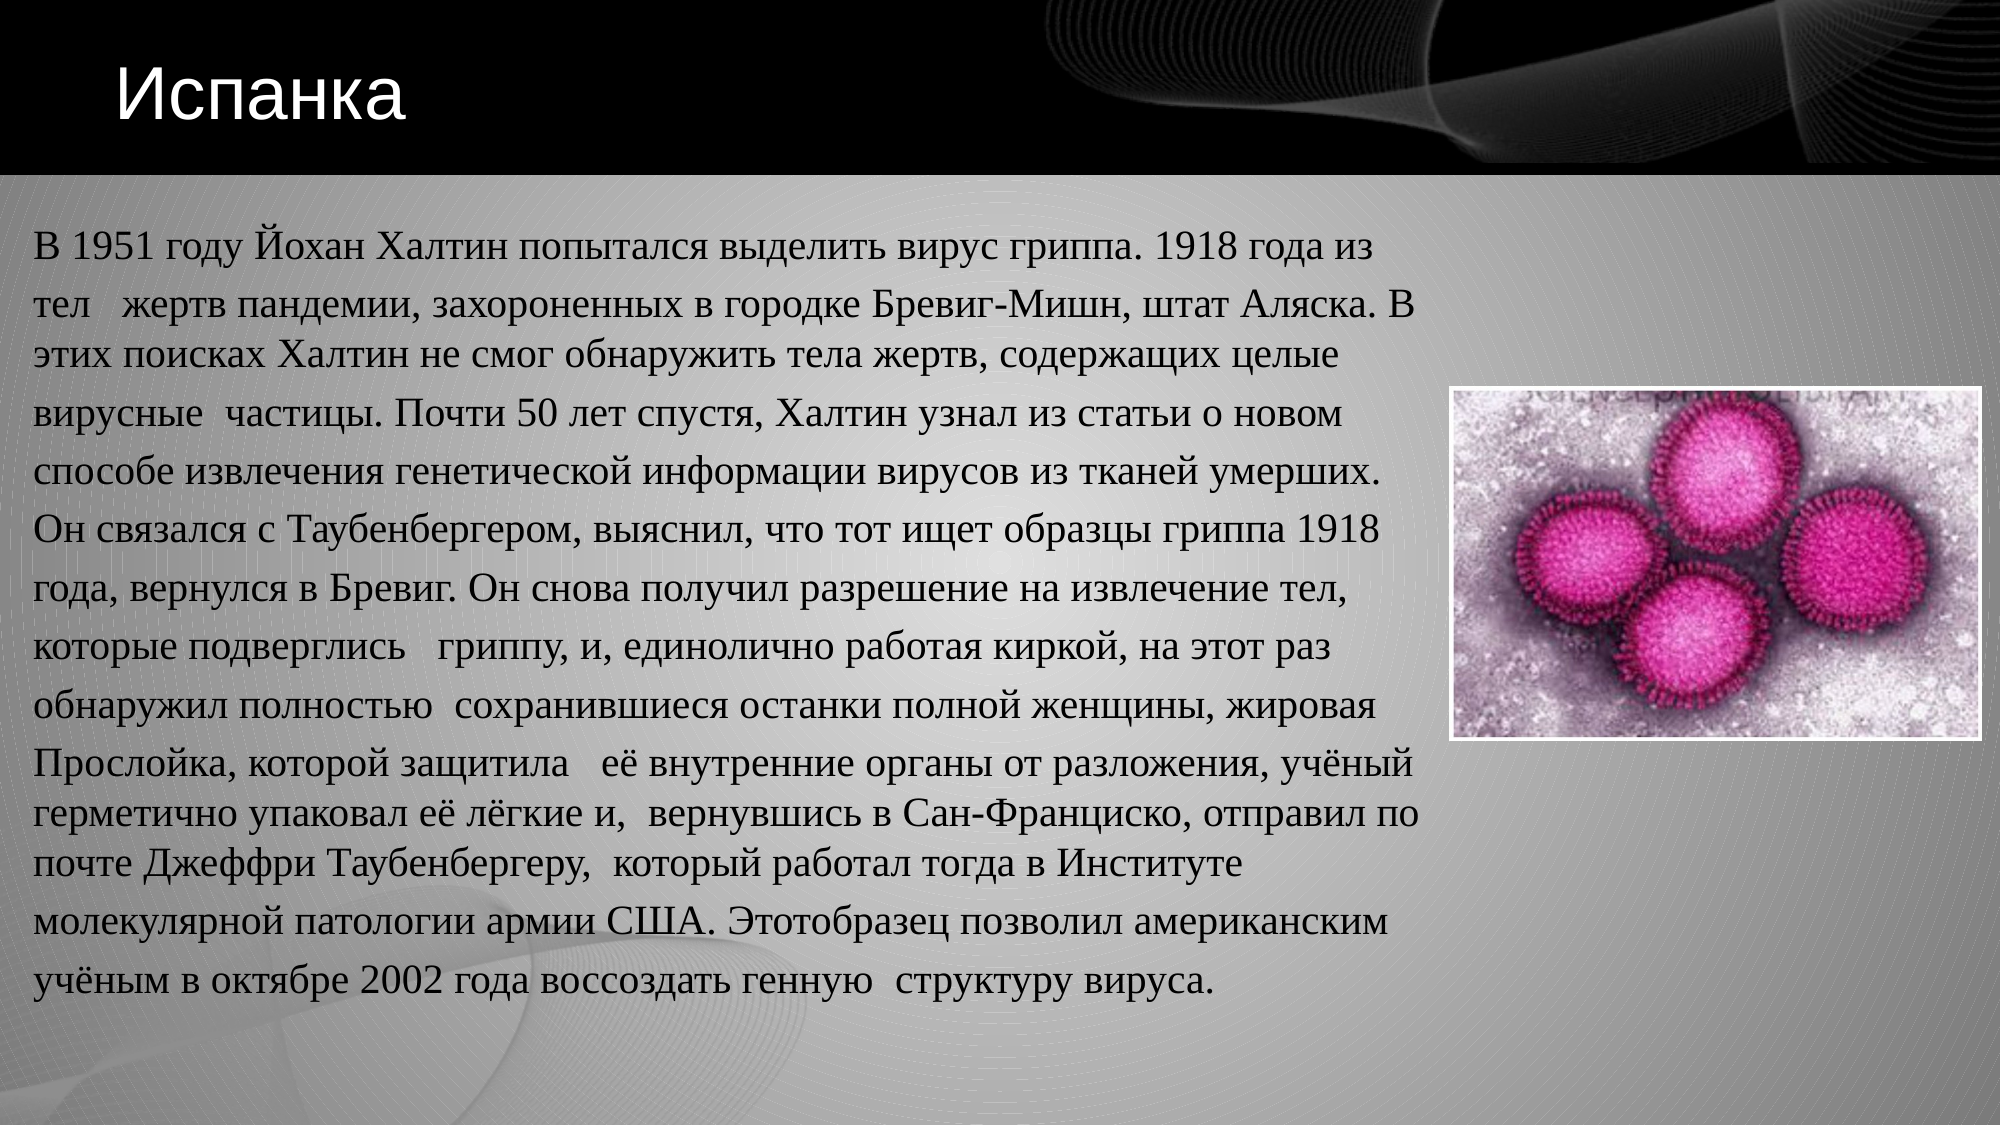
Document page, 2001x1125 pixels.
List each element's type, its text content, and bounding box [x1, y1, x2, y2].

picture [1449, 386, 1982, 741]
title Испанка [99, 29, 1900, 150]
list В 1951 году Йохан Халтин попытался выделить вирус гриппа. 1918 года из тел жертв пандемии, захороненных в городке Бревиг-Мишн, штат Аляска. В этих поисках Халтин не смог обнаружить тела жертв, содержащих целые вирусные частицы. Почти 50 лет спустя, Халтин узнал из статьи о новом способе извлечения генетической информации вирусов из тканей умерших. Он связался с Таубенбергером, выяснил, что тот ищет образцы гриппа 1918 года, вернулся в Бревиг. Он снова получил разрешение на извлечение тел, которые подверглись гриппу, и, единолично работая киркой, на этот раз обнаружил полностью сохранившиеся останки полной женщины, жировая Прослойка, которой защитила её внутренние органы от разложения, учёный герметично упаковал её лёгкие и, вернувшись в Сан-Франциско, отправил по почте Джеффри Таубенбергеру, который работал тогда в Институте молекулярной патологии армии США. Этотобразец позволил американским учёным в октябре 2002 года воссоздать генную структуру вируса. [18, 210, 1450, 1007]
